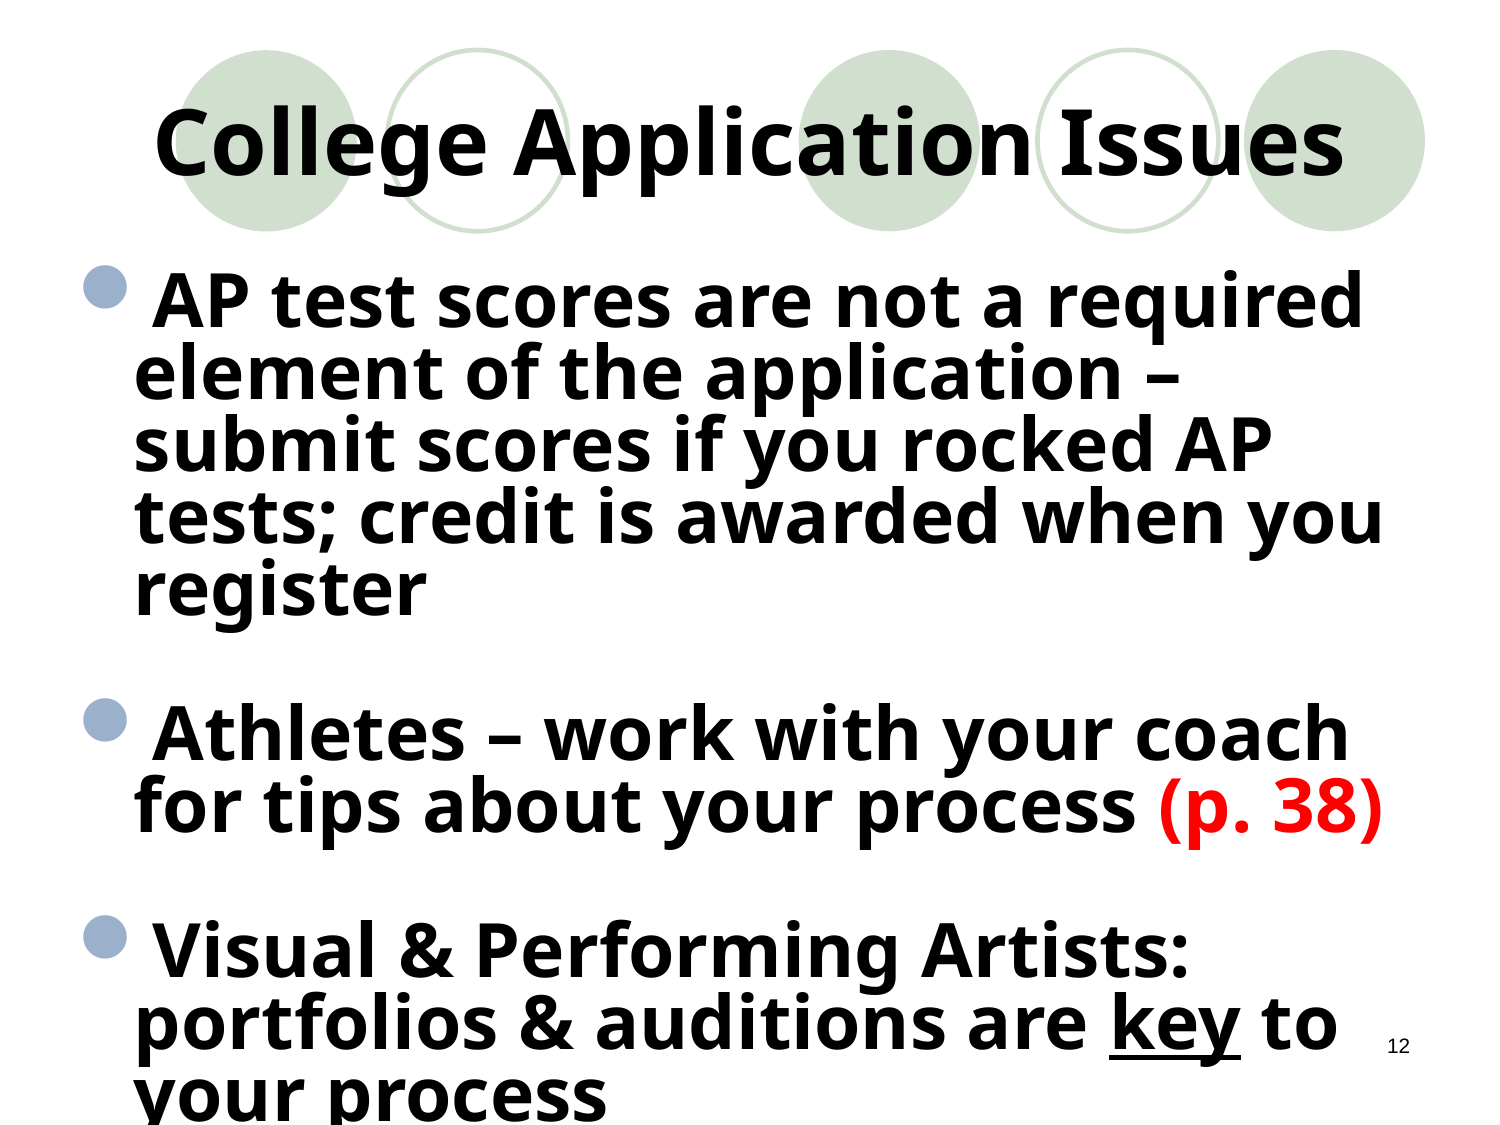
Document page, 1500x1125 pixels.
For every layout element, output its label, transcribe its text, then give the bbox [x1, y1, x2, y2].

title College Application Issues [74, 44, 1426, 233]
list AP test scores are not a required element of the application – submit scores if you rocked AP tests; credit is awarded when you register Athletes – work with your coach for tips about your process (p. 38) Visual & Performing Artists: portfolios & auditions are key to your process [62, 262, 1463, 1125]
